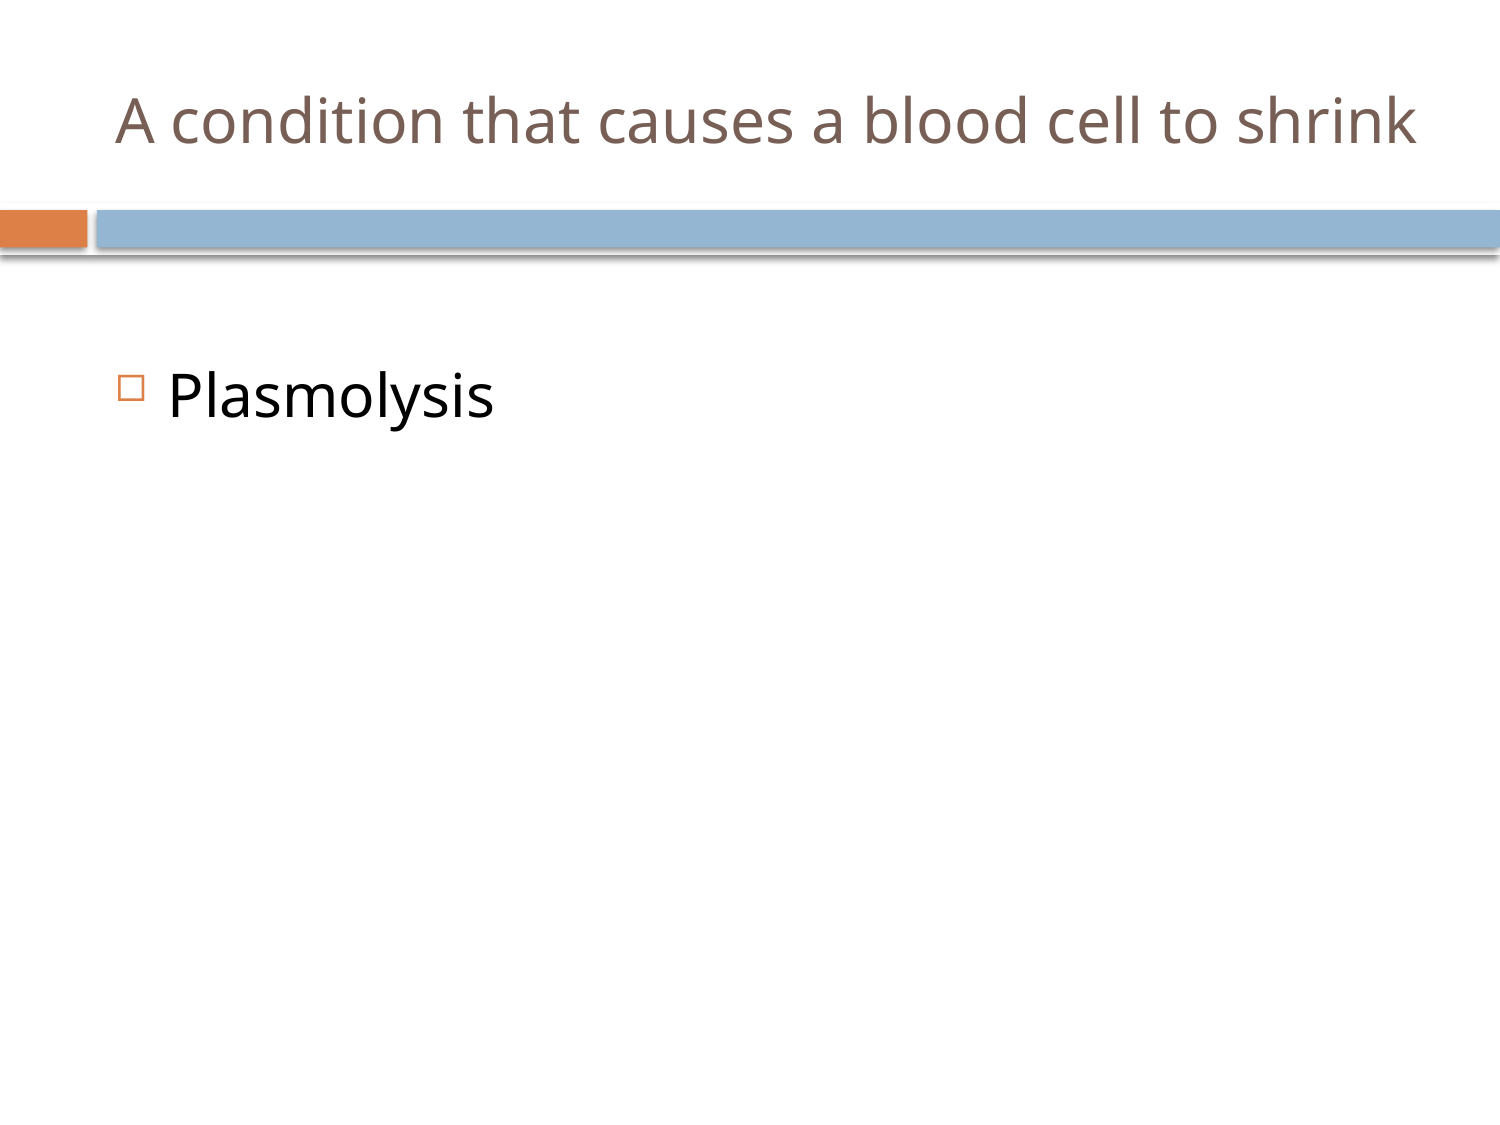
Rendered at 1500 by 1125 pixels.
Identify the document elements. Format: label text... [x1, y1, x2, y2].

title A condition that causes a blood cell to shrink [100, 37, 1438, 200]
list Plasmolysis [100, 262, 1438, 1000]
